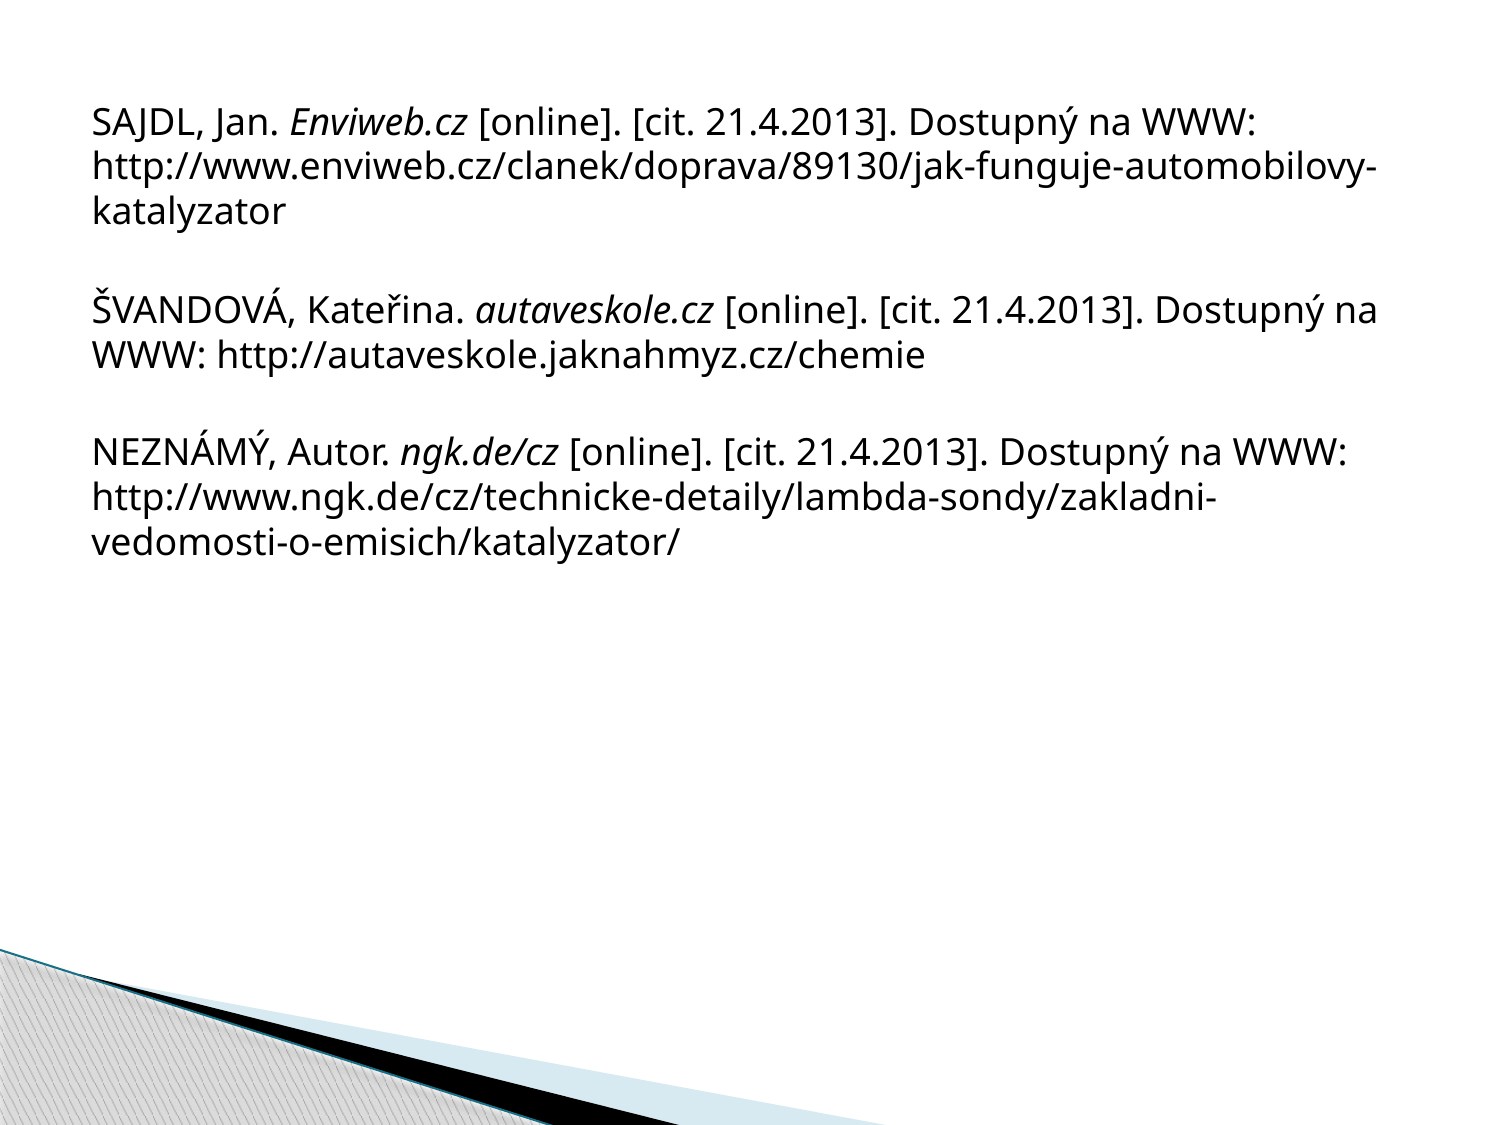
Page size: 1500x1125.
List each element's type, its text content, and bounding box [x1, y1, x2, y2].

text_box ŠVANDOVÁ, Kateřina. autaveskole.cz [online]. [cit. 21.4.2013]. Dostupný na WWW: http://autaveskole.jaknahmyz.cz/chemie [76, 278, 1436, 384]
text_box SAJDL, Jan. Enviweb.cz [online]. [cit. 21.4.2013]. Dostupný na WWW: http://www.enviweb.cz/clanek/doprava/89130/jak-funguje-automobilovy-katalyzator [76, 90, 1500, 240]
text_box NEZNÁMÝ, Autor. ngk.de/cz [online]. [cit. 21.4.2013]. Dostupný na WWW: http://www.ngk.de/cz/technicke-detaily/lambda-sondy/zakladni-vedomosti-o-emisich/katalyzator/ [76, 420, 1412, 571]
